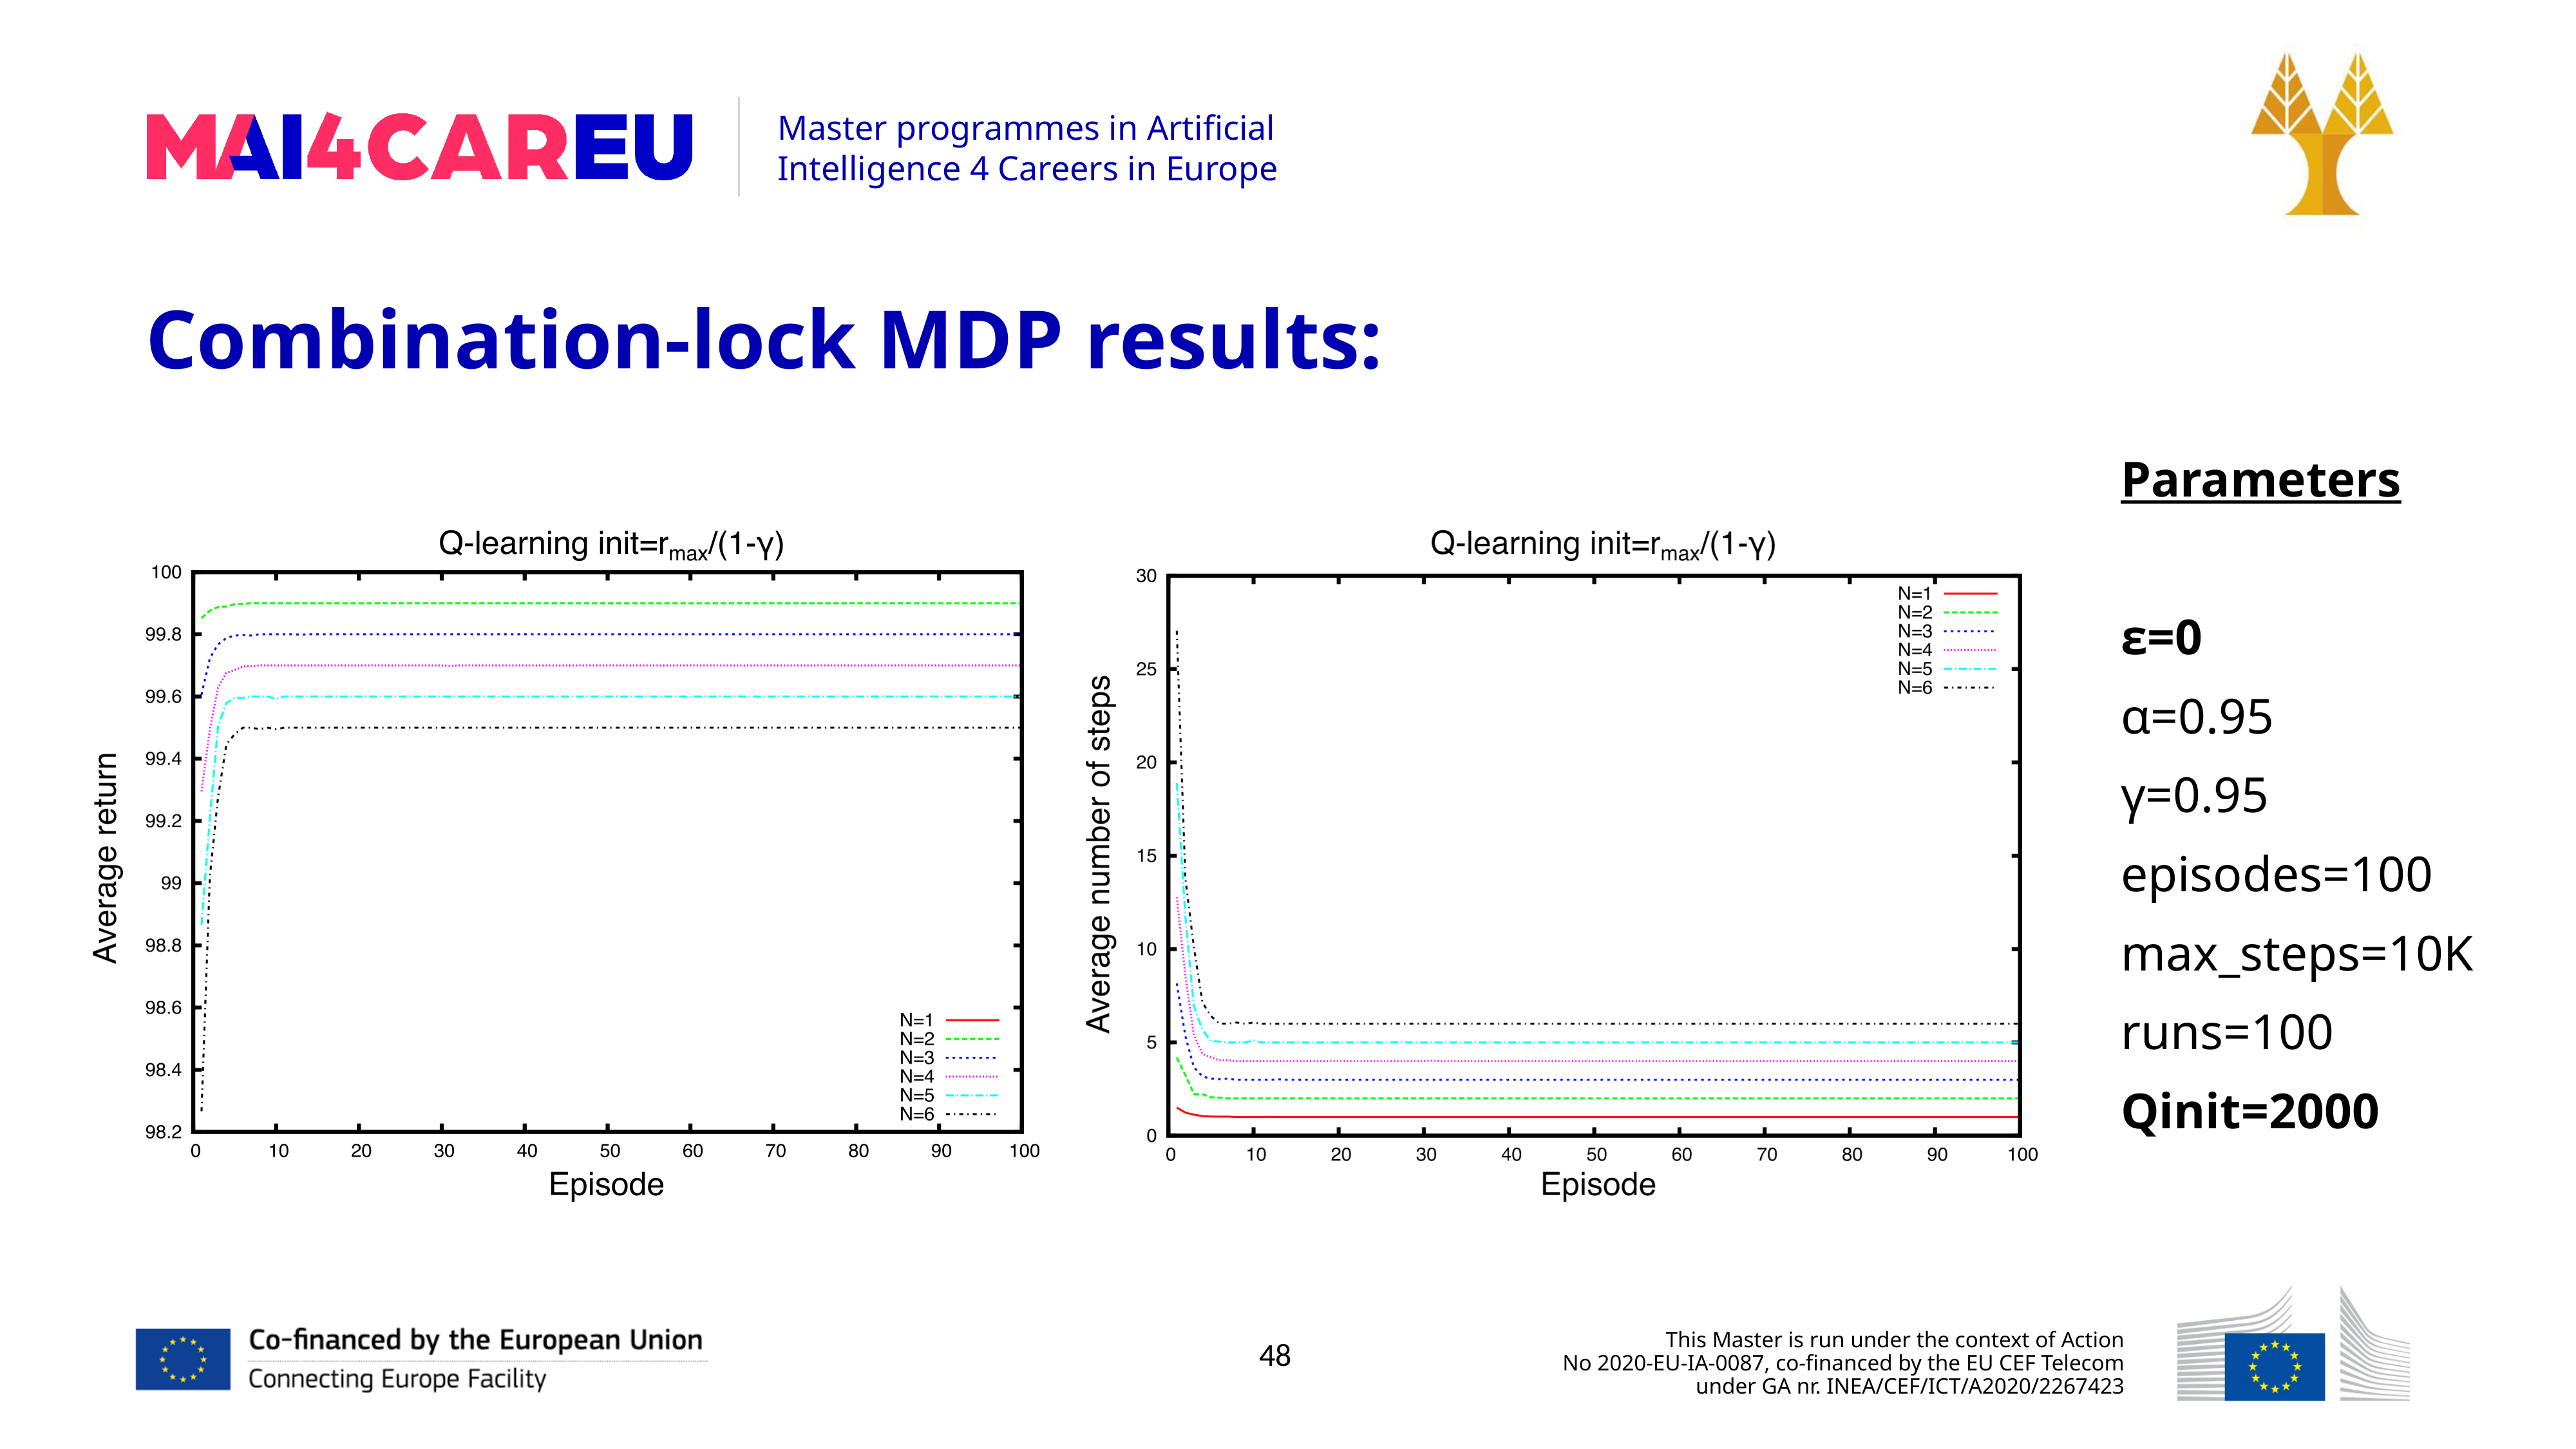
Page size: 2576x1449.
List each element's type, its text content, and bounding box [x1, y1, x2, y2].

picture [1086, 530, 2038, 1202]
text_box Parameters ε=0 α=0.95 γ=0.95 episodes=100 max_steps=10K runs=100 Qinit=2000 [2111, 450, 2487, 1236]
picture [2216, 39, 2417, 238]
slide_number 48 [1222, 1314, 1329, 1392]
picture [147, 111, 692, 180]
picture [124, 1319, 713, 1399]
picture [2177, 1285, 2410, 1401]
picture [92, 530, 1039, 1202]
